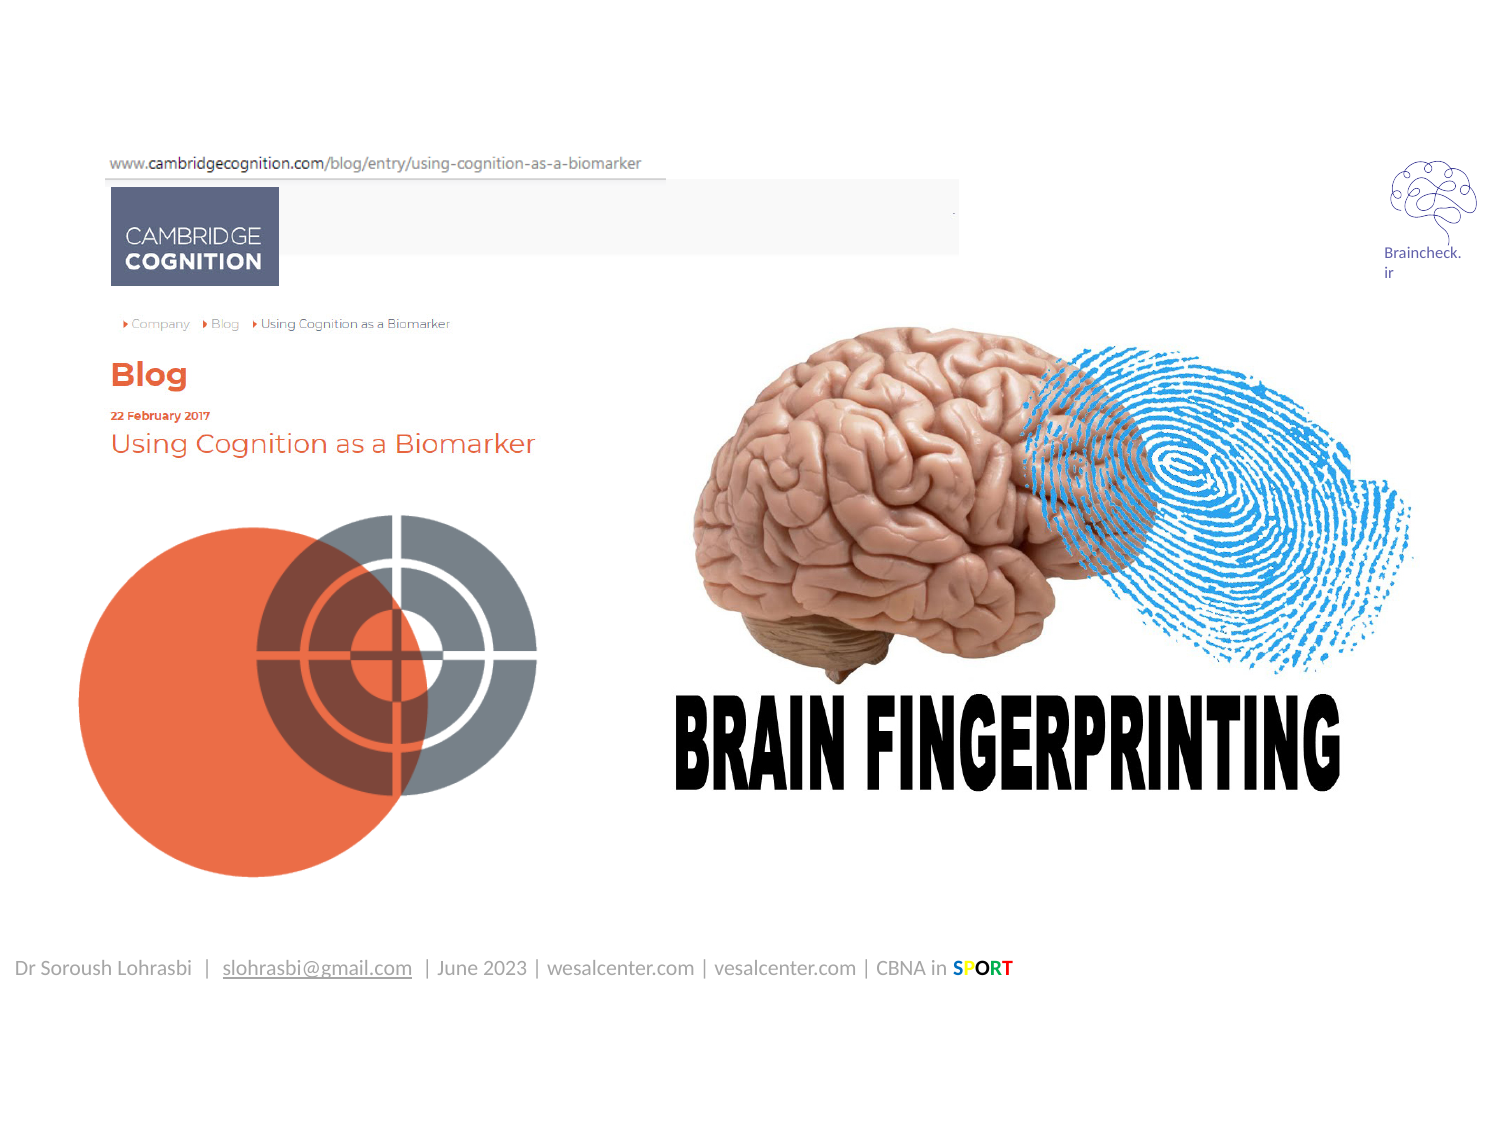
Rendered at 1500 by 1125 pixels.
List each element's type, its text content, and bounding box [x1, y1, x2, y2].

picture [2, 467, 629, 915]
text_box Dr Soroush Lohrasbi | slohrasbi@gmail.com | June 2023 | wesalcenter.com | vesalcenter.com | CBNA in SPORT [0, 946, 1302, 988]
picture [2, 146, 1421, 801]
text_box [1369, 151, 1489, 290]
